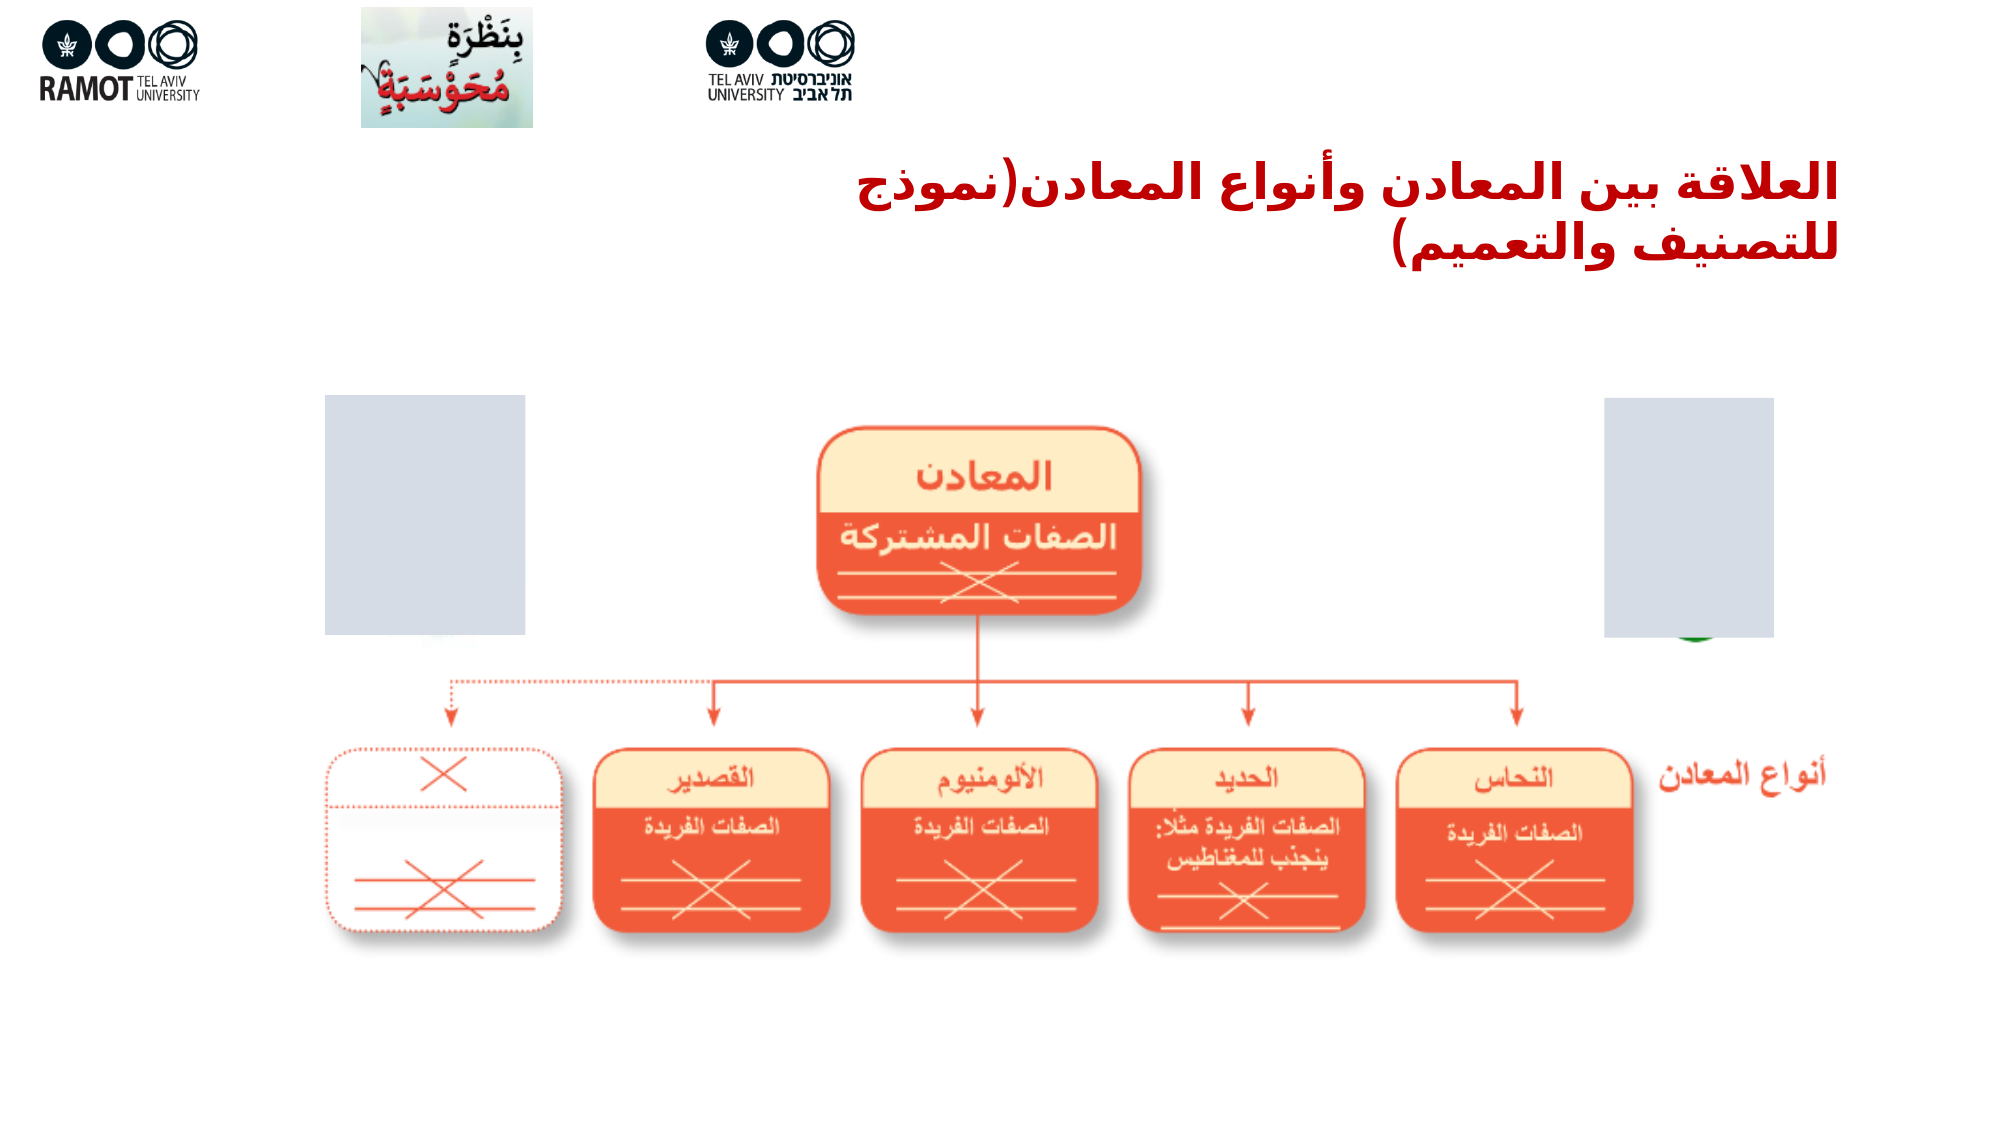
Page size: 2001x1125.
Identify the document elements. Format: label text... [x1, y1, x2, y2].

picture [218, 397, 1856, 976]
text_box العلاقة بين المعادن وأنواع المعادن(نموذج للتصنيف والتعميم) [770, 141, 1856, 277]
picture [37, 7, 857, 128]
